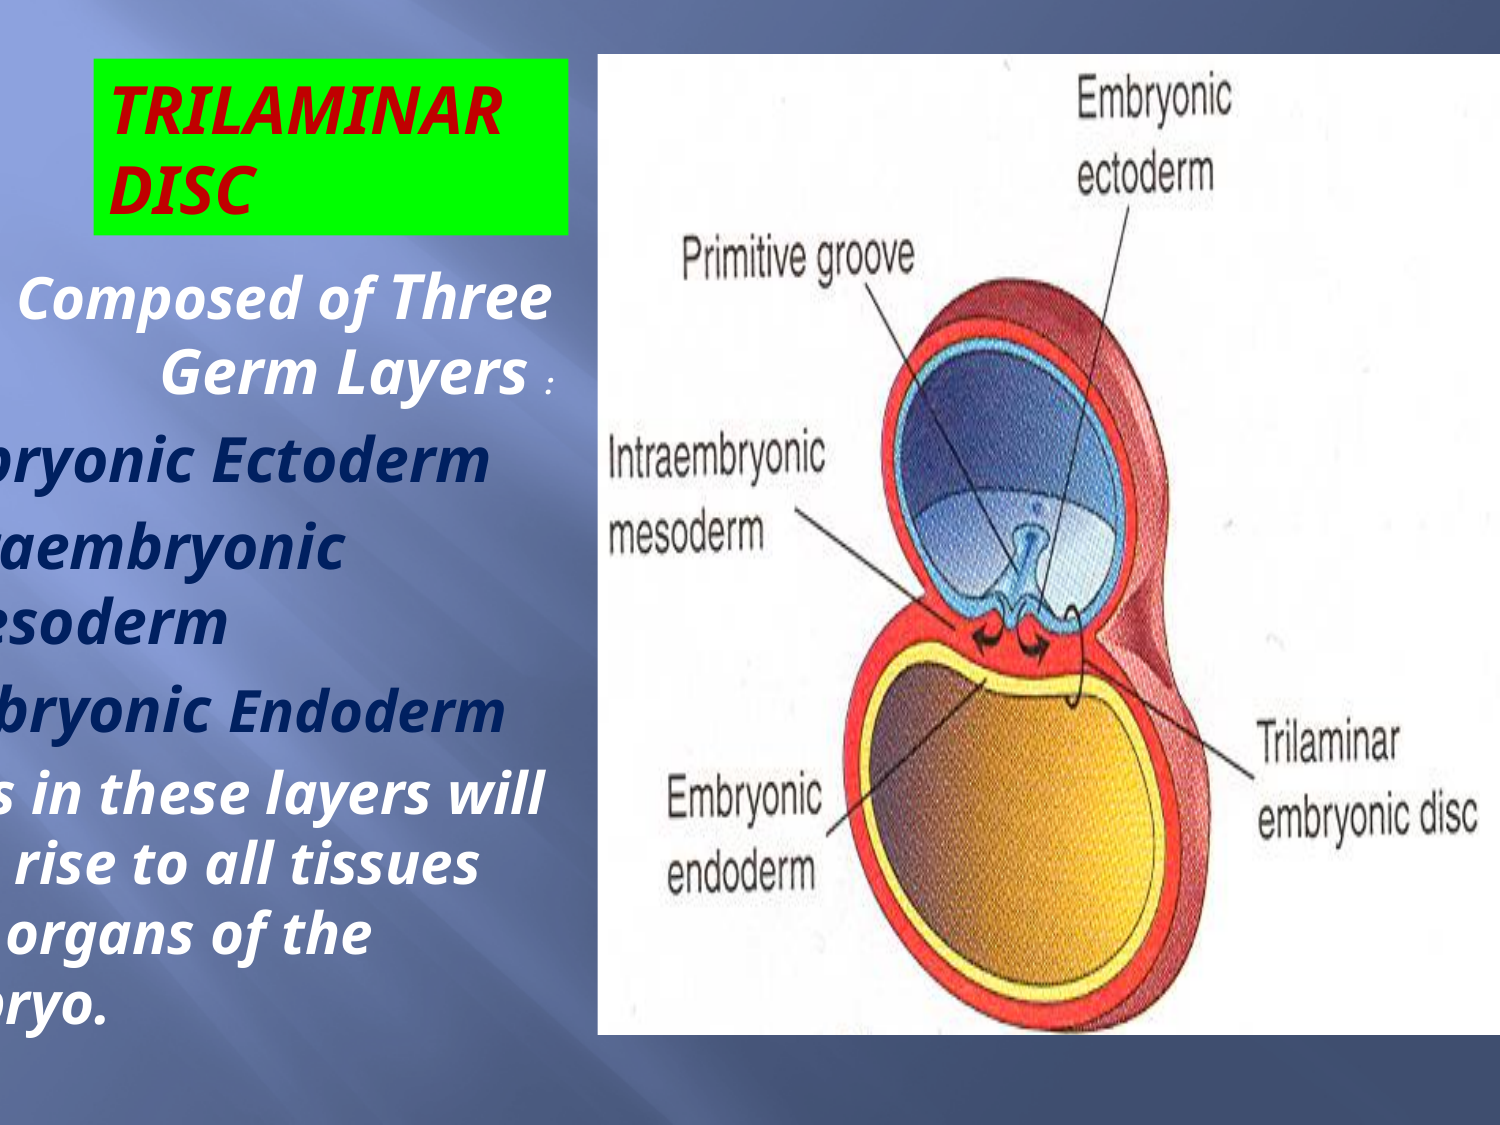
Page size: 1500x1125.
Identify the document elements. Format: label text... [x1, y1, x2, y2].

title TRILAMINAR DISC [93, 58, 569, 236]
picture [597, 54, 1500, 1036]
list Composed of Three Germ Layers : Embryonic Ectoderm Intraembryonic Mesoderm. Embryonic Endoderm. Cells in these layers will give rise to all tissues and organs of the embryo. [0, 249, 569, 1059]
